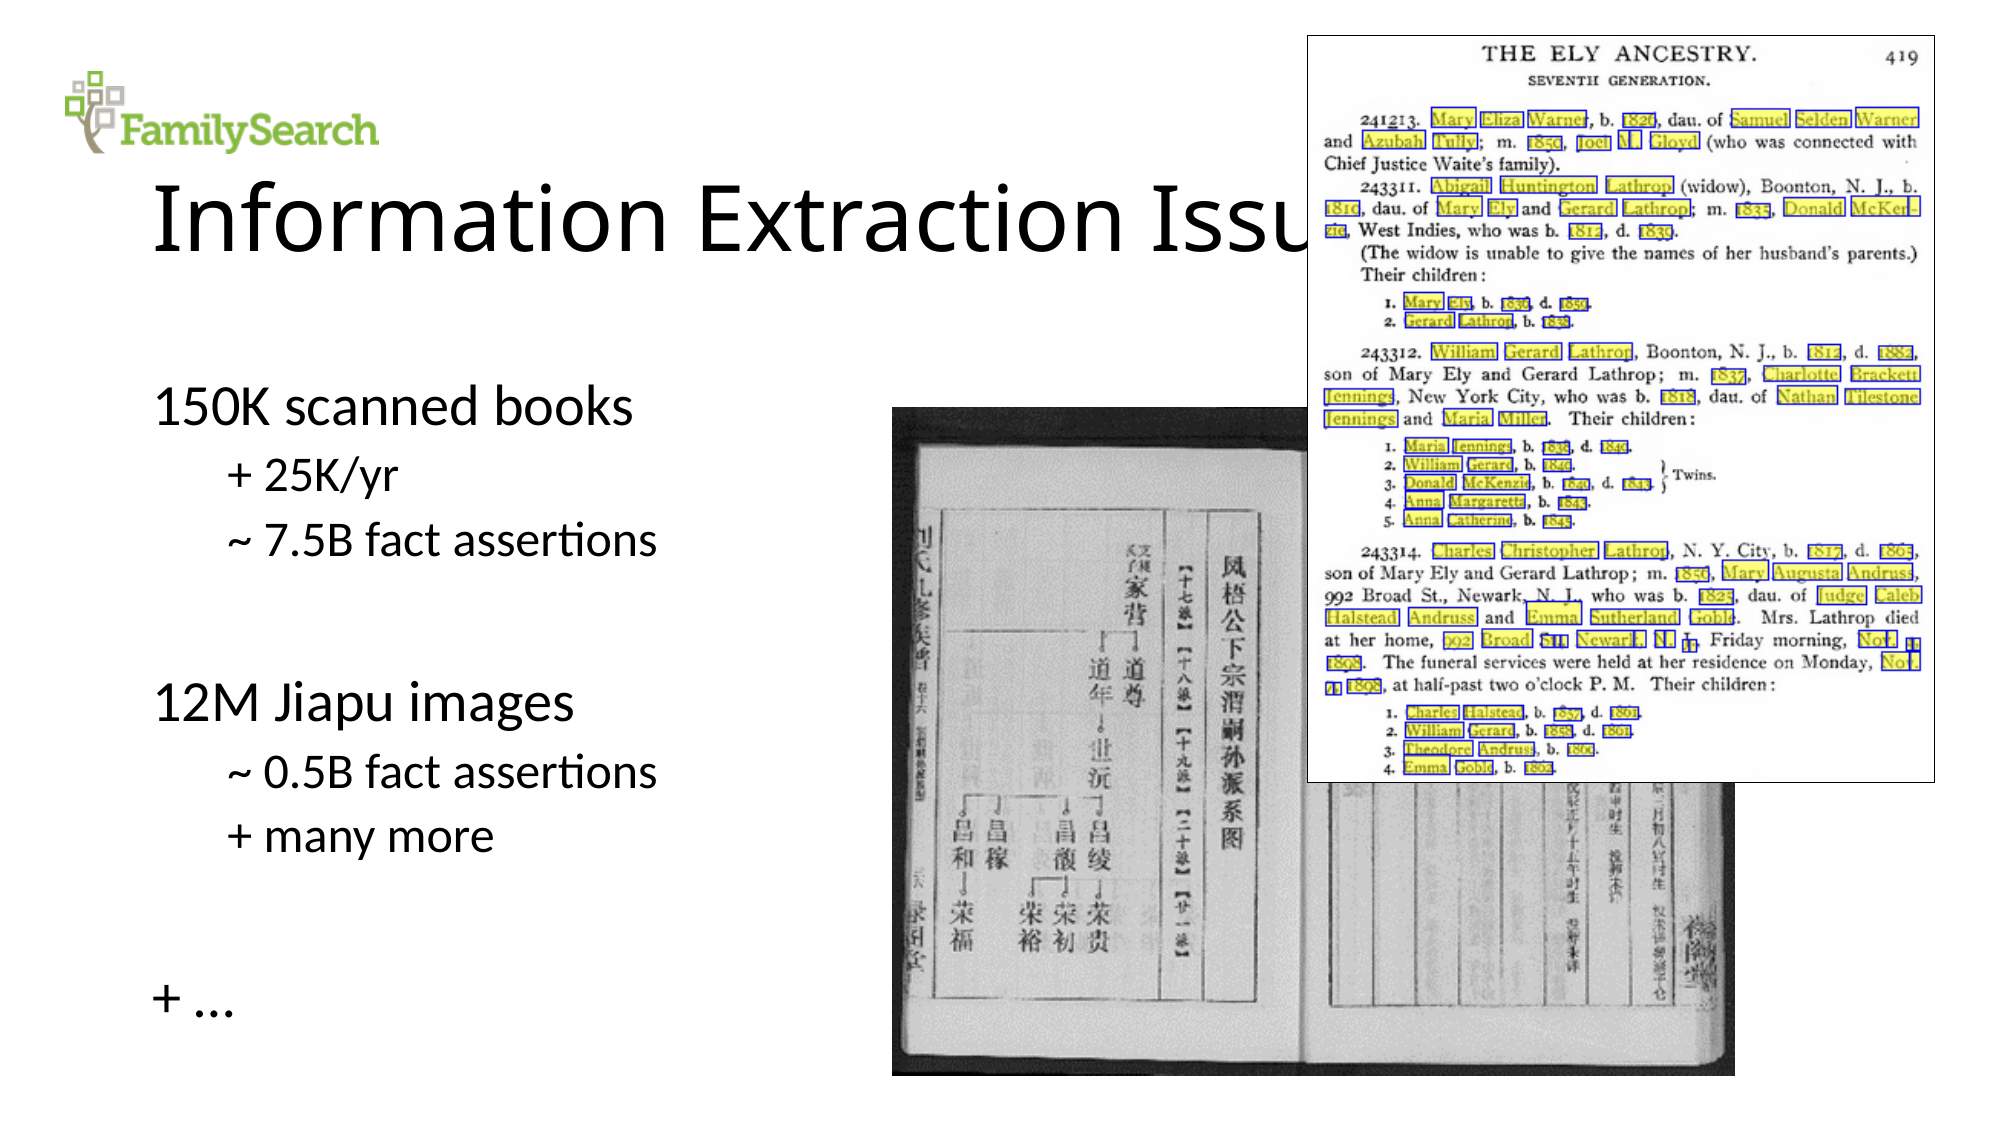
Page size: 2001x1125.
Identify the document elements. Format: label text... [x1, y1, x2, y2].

title Information Extraction Issues [137, 112, 1307, 330]
picture [892, 35, 1935, 1076]
list 150K scanned books + 25K/yr ~ 7.5B fact assertions 12M Jiapu images ~ 0.5B fact assertions + many more + … [137, 277, 800, 1076]
picture [65, 71, 379, 154]
